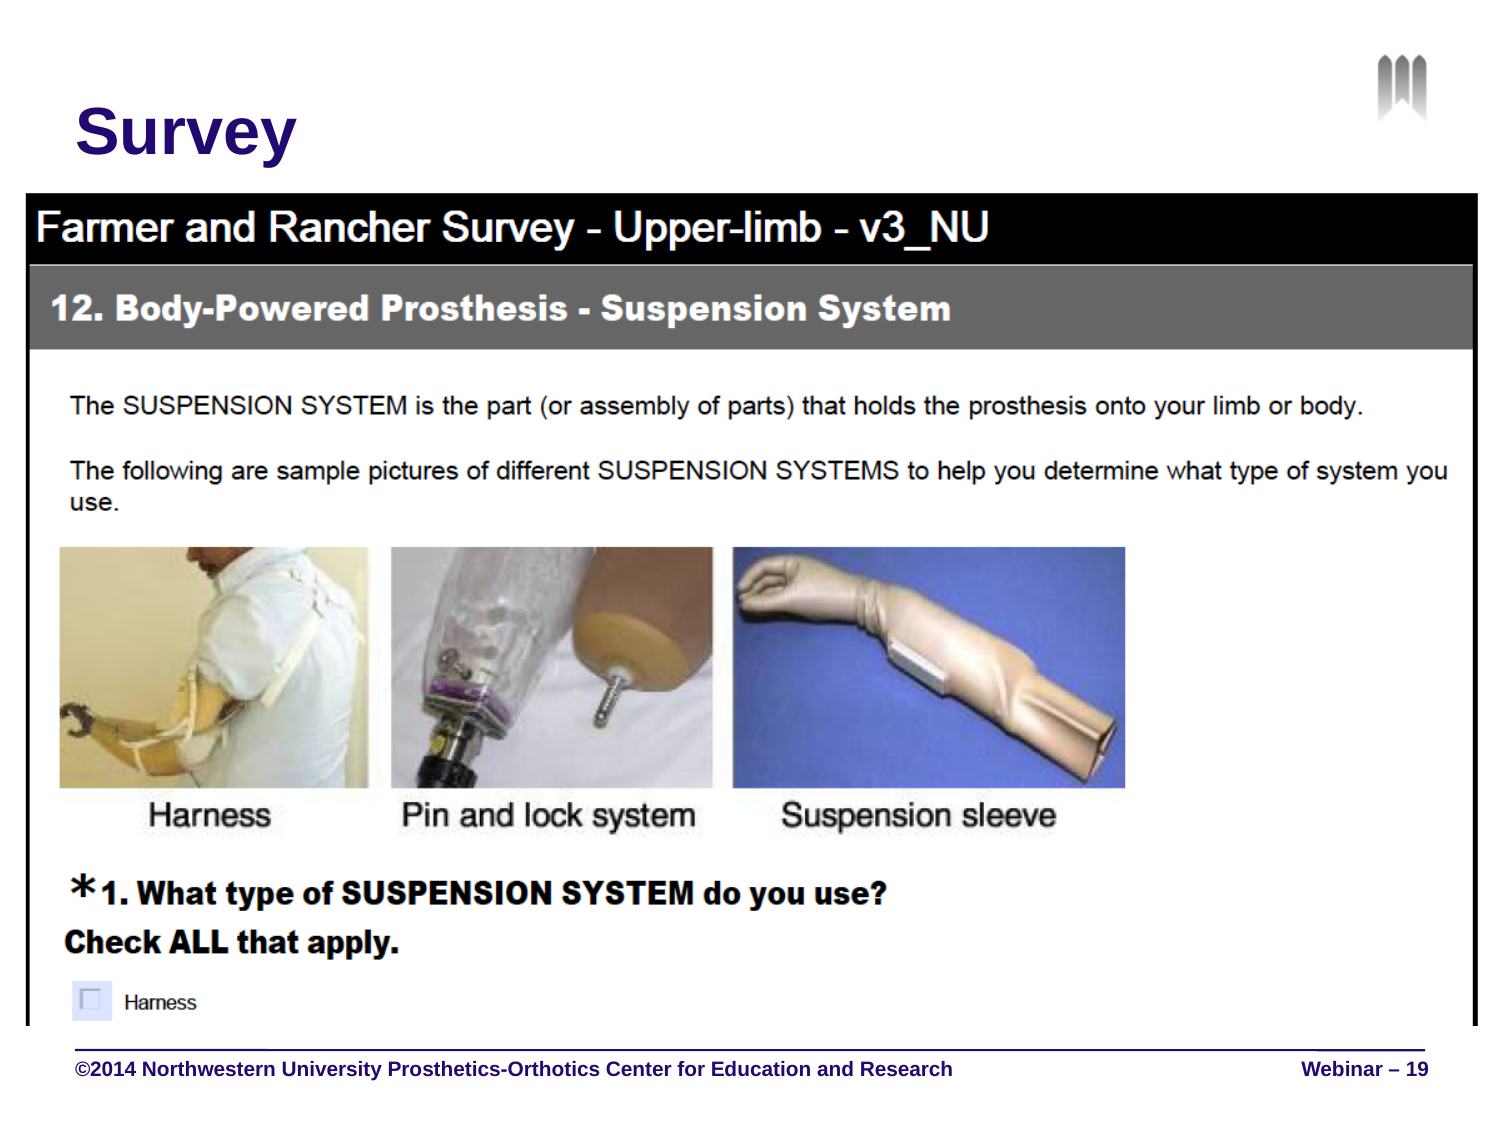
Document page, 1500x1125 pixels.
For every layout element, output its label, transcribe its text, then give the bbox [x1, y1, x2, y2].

footer ©2014 Northwestern University Prosthetics-Orthotics Center for Education and Research [75, 1051, 1075, 1112]
title Survey [75, 87, 1425, 169]
slide_number Webinar – 19 [1078, 1051, 1429, 1112]
picture [1374, 49, 1432, 129]
picture [16, 187, 1488, 1027]
